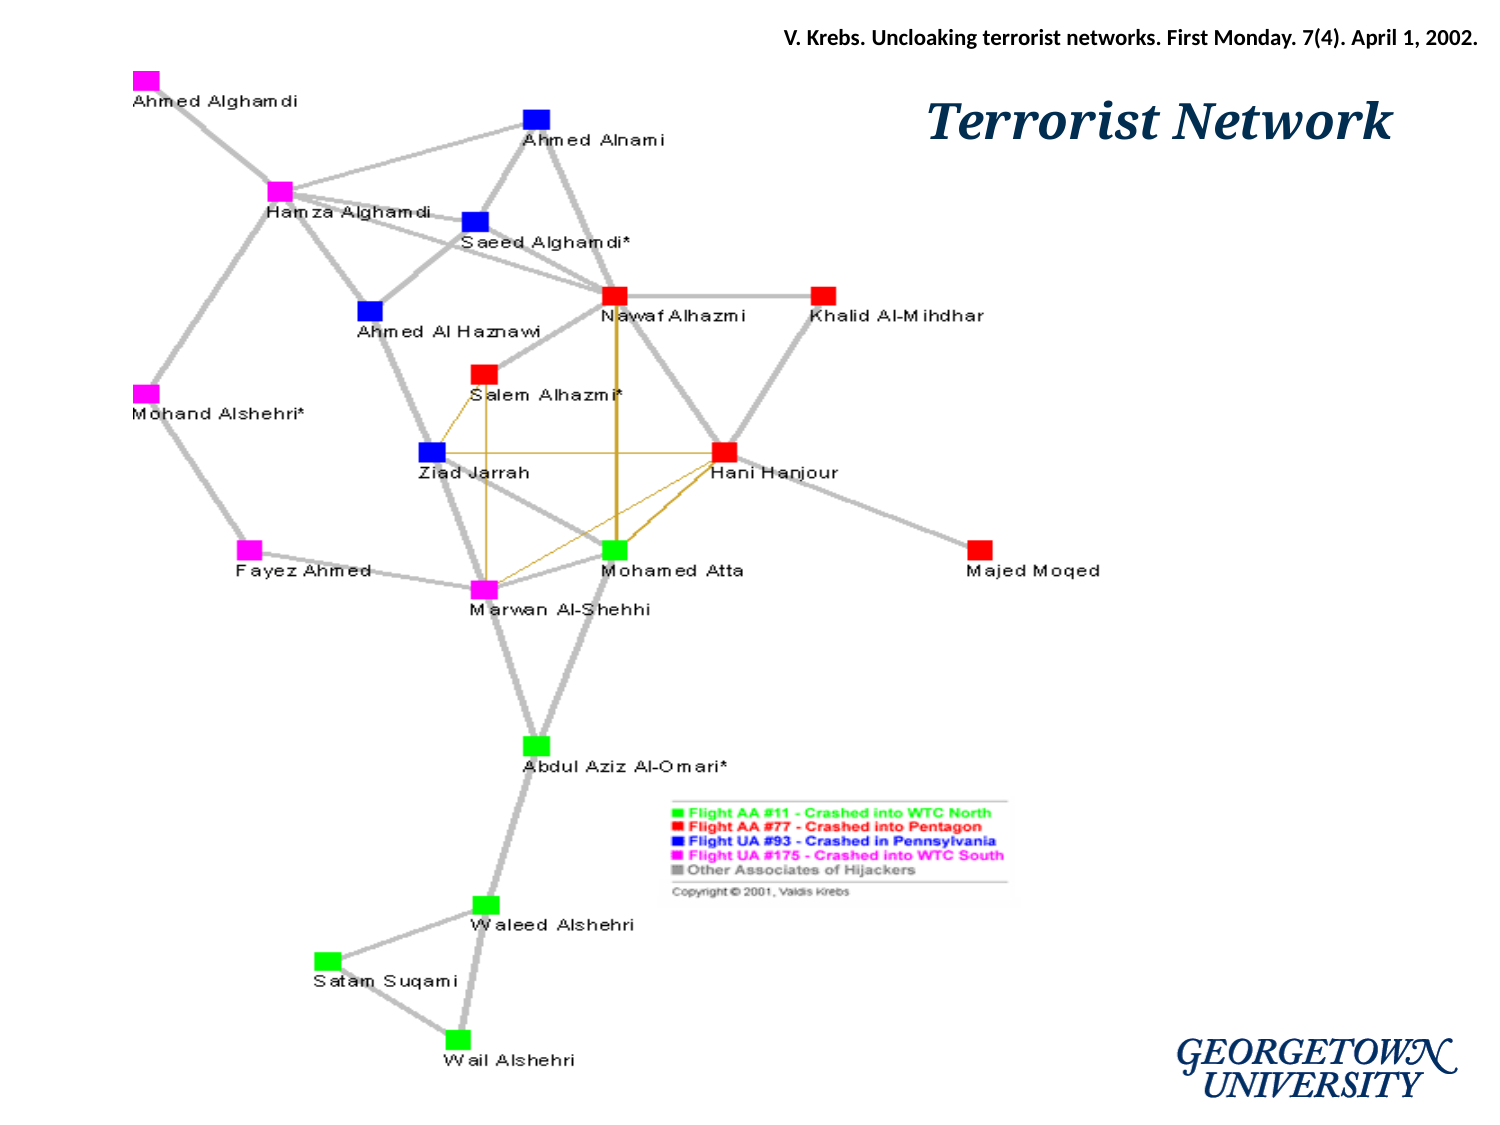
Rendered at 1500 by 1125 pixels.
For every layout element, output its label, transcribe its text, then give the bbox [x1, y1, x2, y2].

picture [1, 3, 1500, 1125]
text_box V. Krebs. Uncloaking terrorist networks. First Monday. 7(4). April 1, 2002. [769, 14, 1495, 57]
title Terrorist Network [894, 17, 1408, 221]
